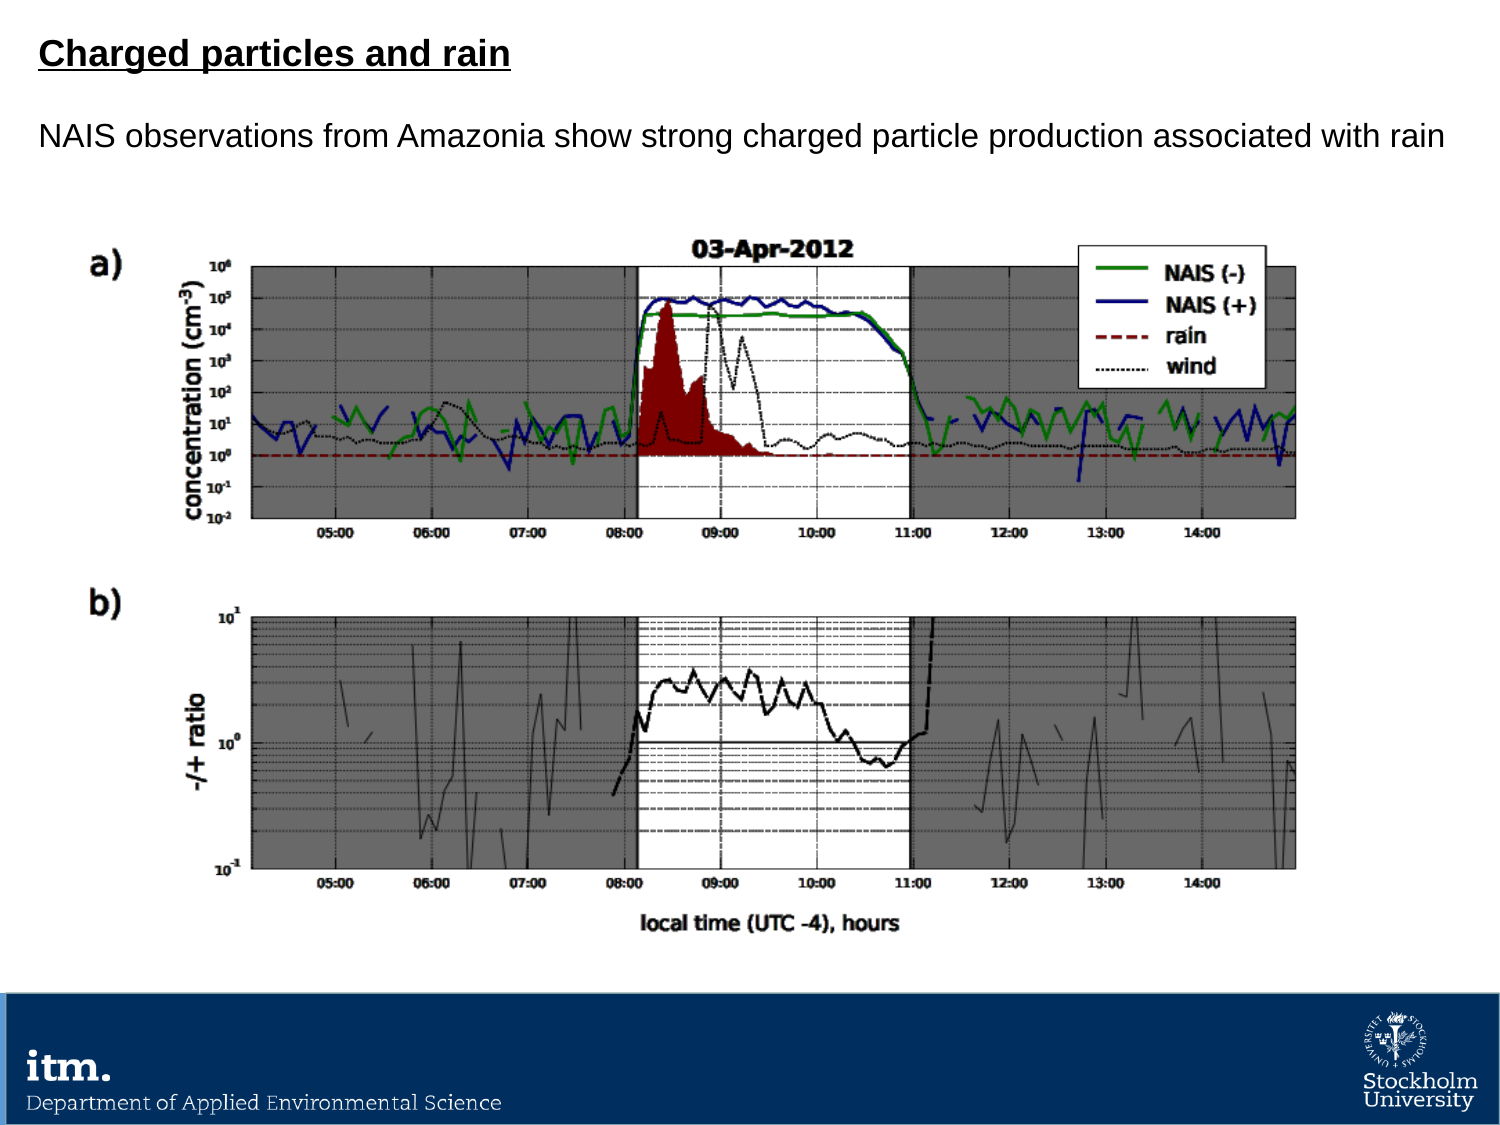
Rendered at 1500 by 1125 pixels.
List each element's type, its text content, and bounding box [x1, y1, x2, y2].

text_box Charged particles and rain NAIS observations from Amazonia show strong charged particle production associated with rain [23, 22, 1482, 162]
picture [81, 230, 1309, 946]
picture [0, 992, 1500, 1125]
